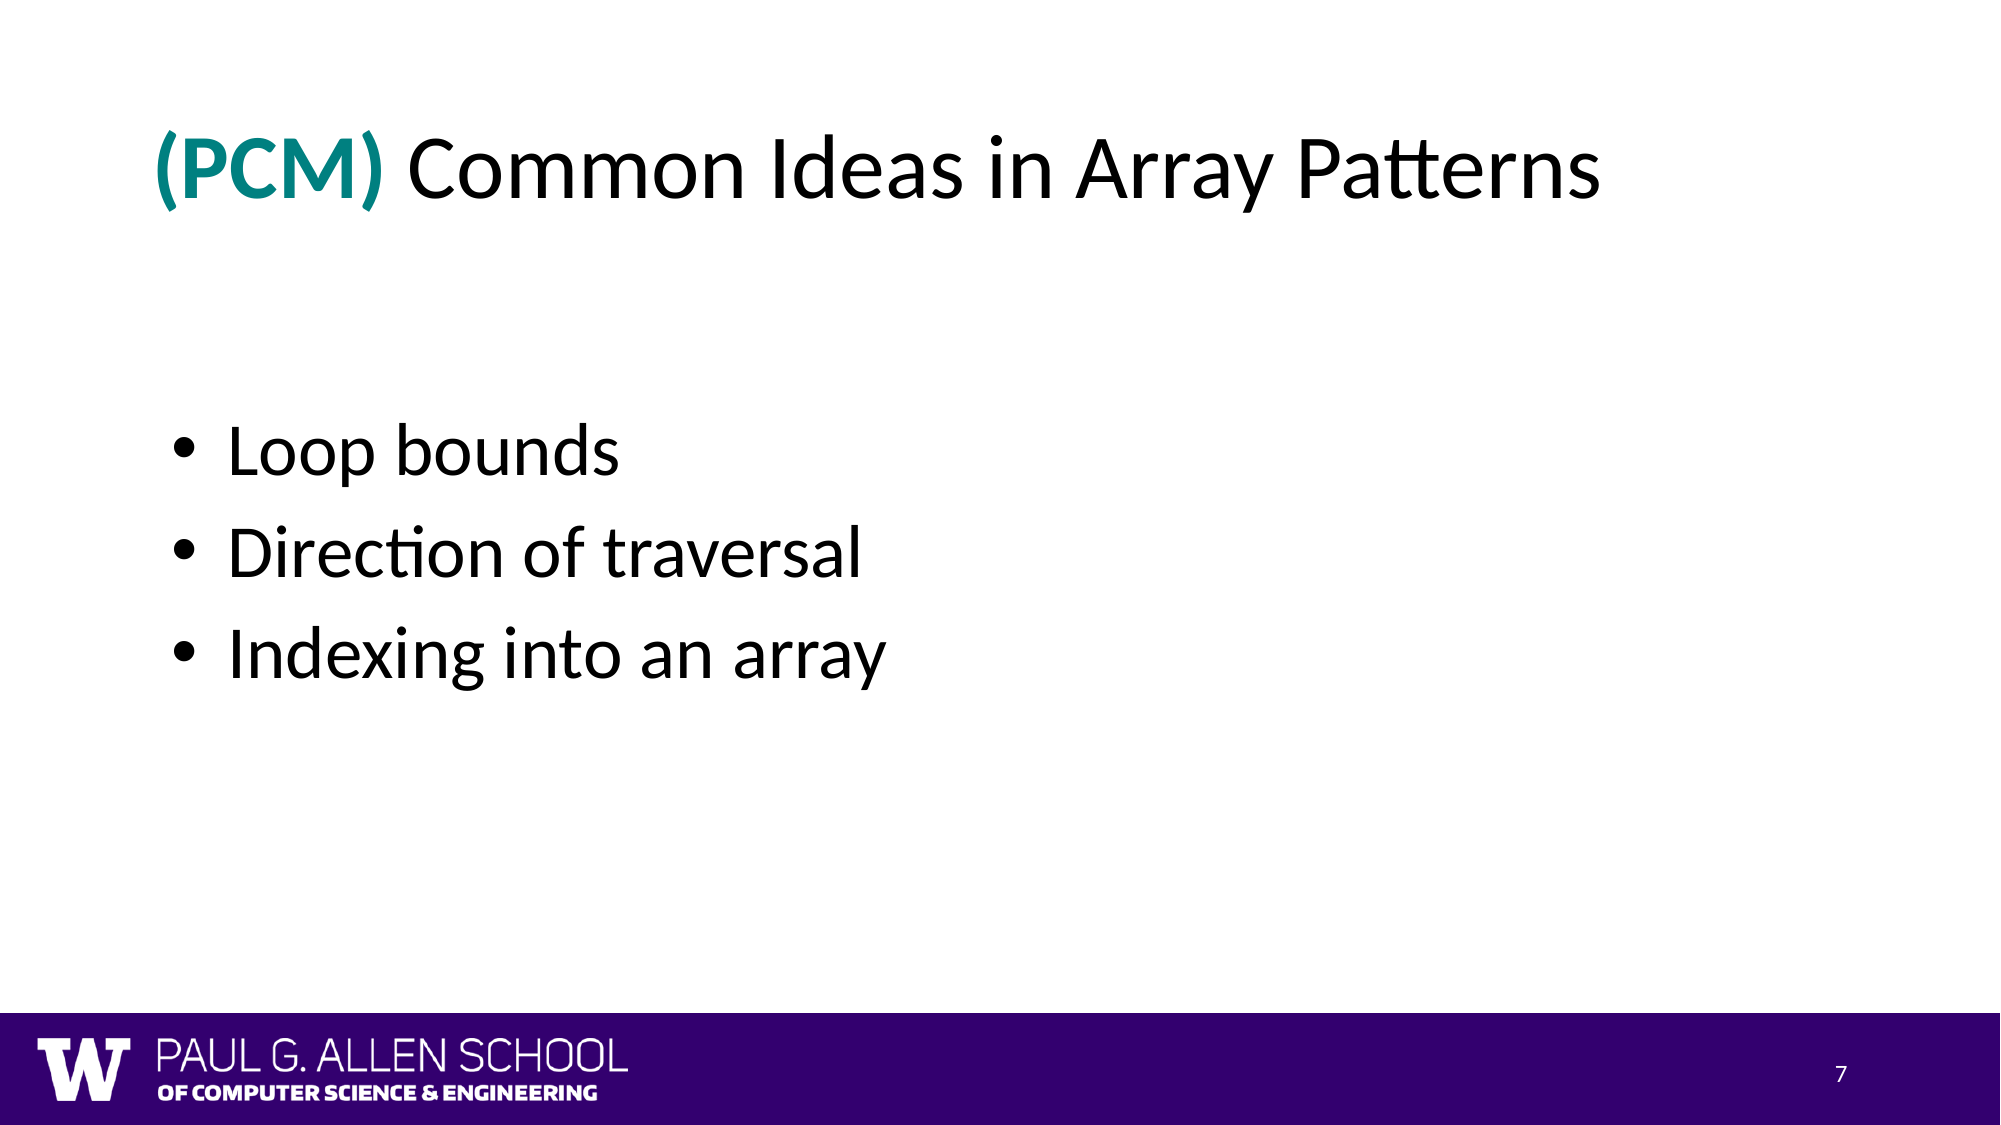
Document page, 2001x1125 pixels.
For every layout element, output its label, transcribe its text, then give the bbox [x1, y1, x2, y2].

picture [0, 1013, 2000, 1125]
title (PCM) Common Ideas in Array Patterns [137, 59, 1863, 252]
slide_number 7 [1412, 1042, 1863, 1103]
list Loop bounds Direction of traversal Indexing into an array [137, 252, 1887, 854]
